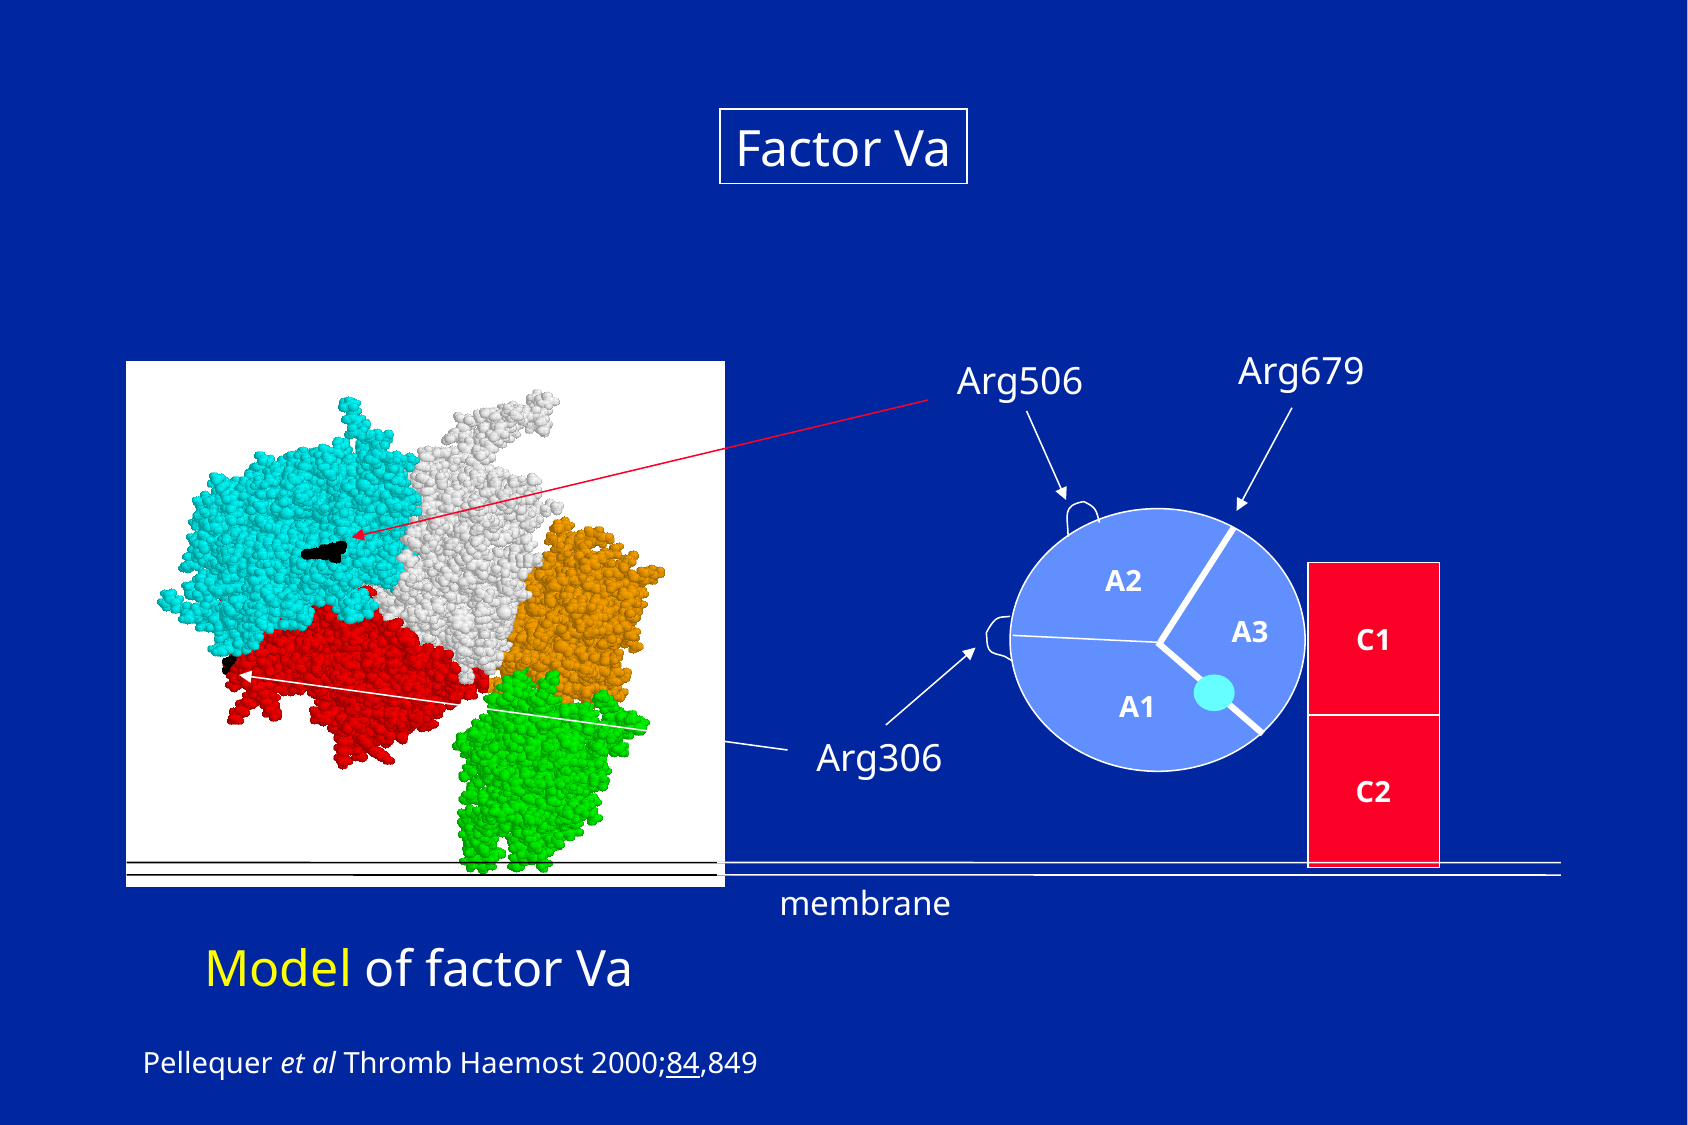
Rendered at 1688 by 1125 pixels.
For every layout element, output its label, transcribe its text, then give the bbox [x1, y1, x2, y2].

text_box Model of factor Va [189, 939, 649, 1005]
text_box Factor Va [720, 108, 967, 184]
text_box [126, 339, 1562, 931]
text_box Pellequer et al Thromb Haemost 2000;84,849 [127, 1037, 773, 1087]
